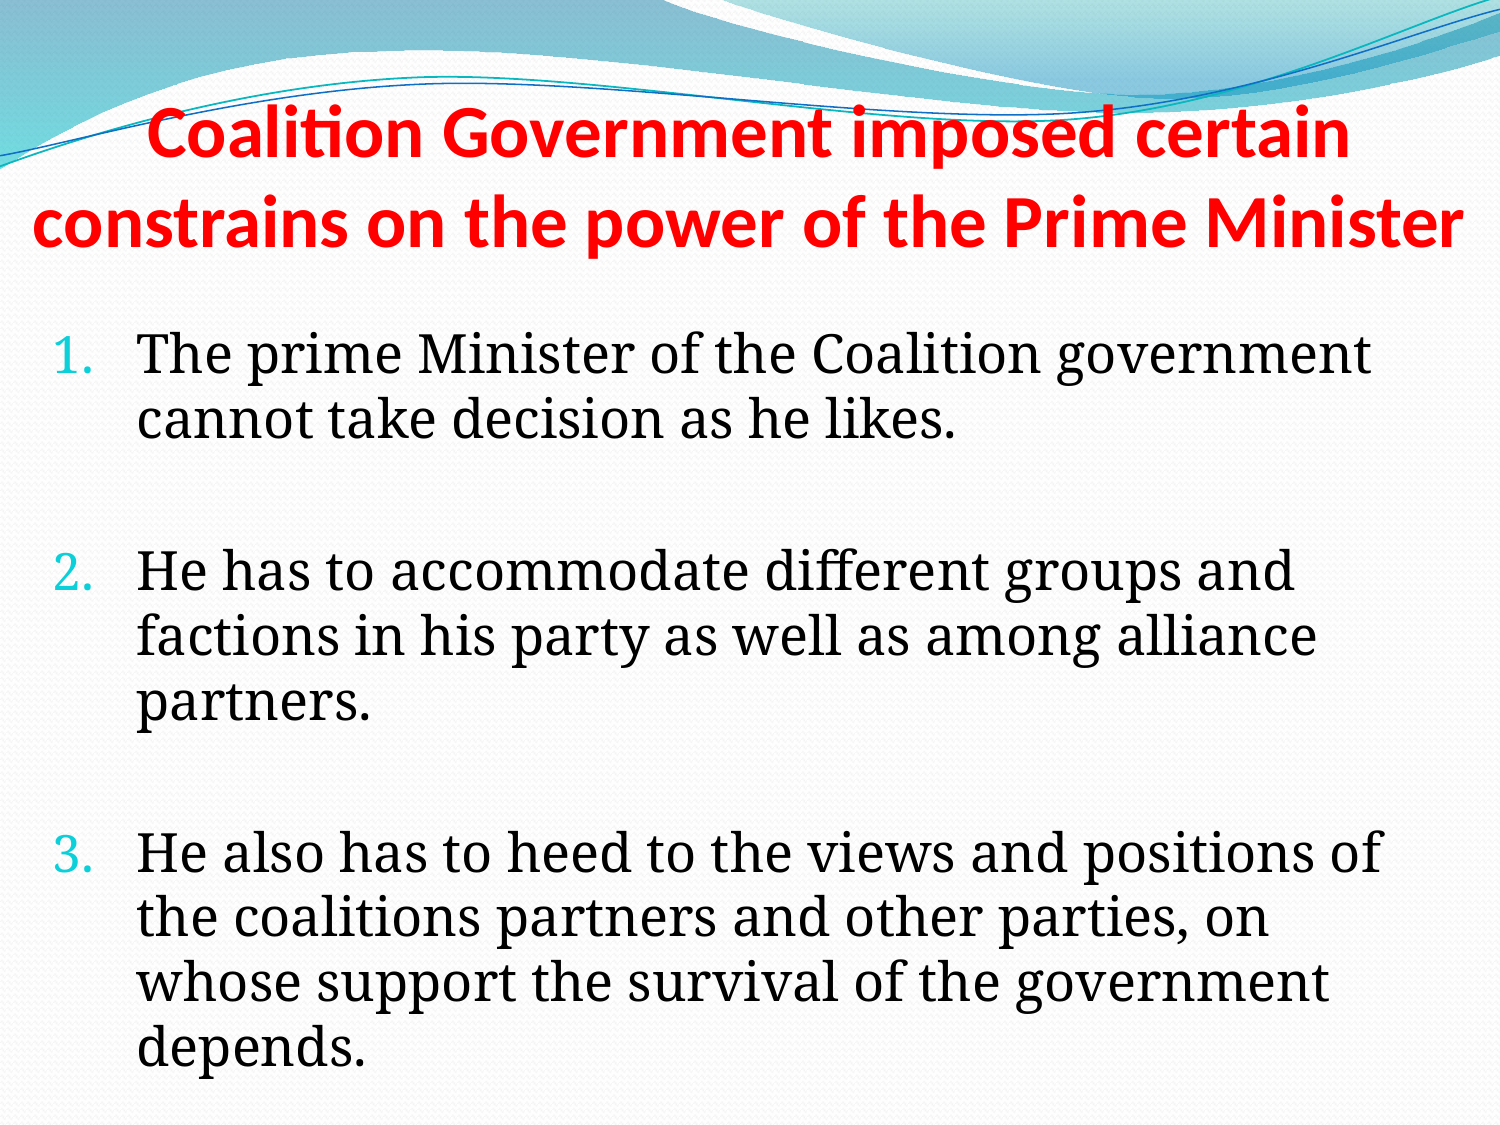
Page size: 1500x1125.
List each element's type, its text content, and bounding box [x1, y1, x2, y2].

title Coalition Government imposed certain constrains on the power of the Prime Minister [0, 50, 1500, 263]
list The prime Minister of the Coalition government cannot take decision as he likes. He has to accommodate different groups and factions in his party as well as among alliance partners. He also has to heed to the views and positions of the coalitions partners and other parties, on whose support the survival of the government depends. [37, 312, 1463, 1038]
